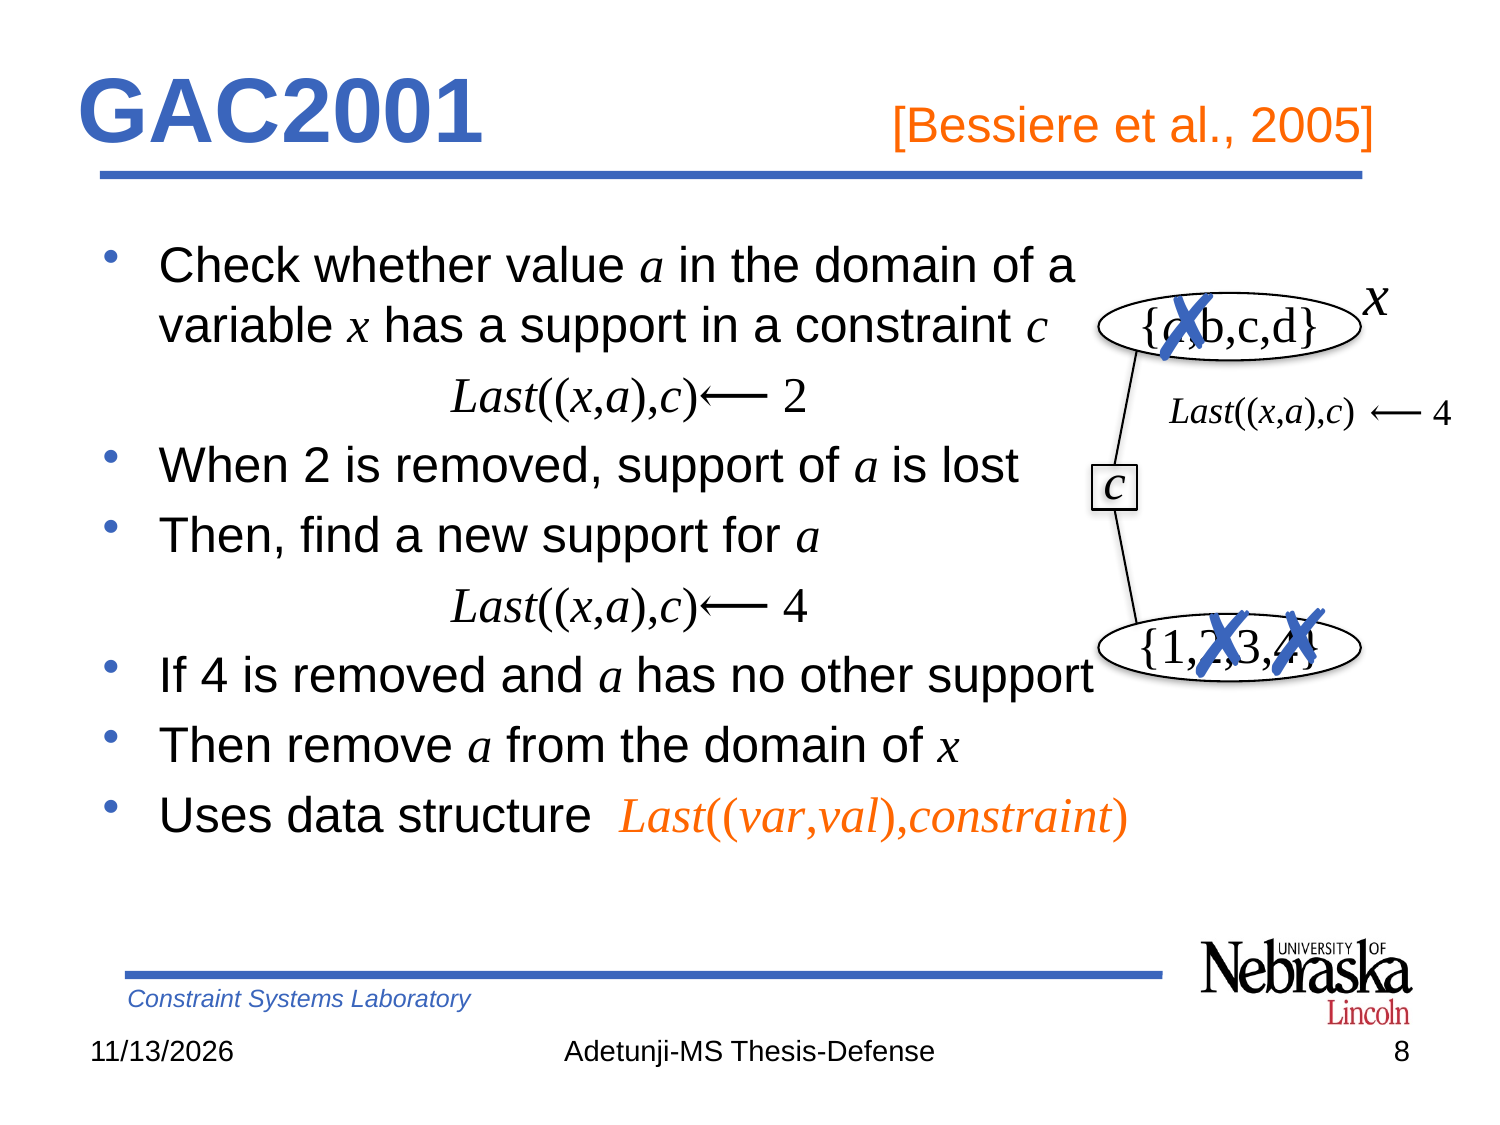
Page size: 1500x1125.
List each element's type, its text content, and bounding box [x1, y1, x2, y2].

text_box x [1348, 249, 1425, 335]
picture [1200, 937, 1413, 1024]
text_box {a,b,c,d} [1216, 292, 1358, 362]
text_box ✗ [1246, 576, 1327, 701]
text_box c [1091, 464, 1138, 510]
text_box {a,b,c,d} [1097, 302, 1135, 348]
text_box ✗ [1135, 261, 1216, 386]
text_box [1114, 509, 1137, 625]
slide_number 8 [1074, 1024, 1425, 1103]
text_box ⟵ 4 [1354, 380, 1494, 440]
title GAC2001 [Bessiere et al., 2005] [62, 50, 1413, 163]
text_box {1,2,3,4} [1327, 624, 1362, 672]
text_box ✗ [1170, 578, 1252, 704]
footer Adetunji-MS Thesis-Defense [512, 1024, 988, 1103]
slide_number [75, 1024, 425, 1103]
text_box Last((x,a),c) ⟵ 2 [1172, 379, 1468, 439]
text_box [1114, 350, 1137, 465]
text_box {1,2,3,4} [1097, 616, 1170, 679]
list Check whether value a in the domain of a variable x has a support in a constraint c Last((x,a),c)⟵ 2 When 2 is removed, support of a is lost Then, find a new support for a Last((x,a),c)⟵ 4 If 4 is removed and a has no other support Then remove a from the domain of x Uses data structure Last((var,val),constraint) [87, 225, 1172, 947]
